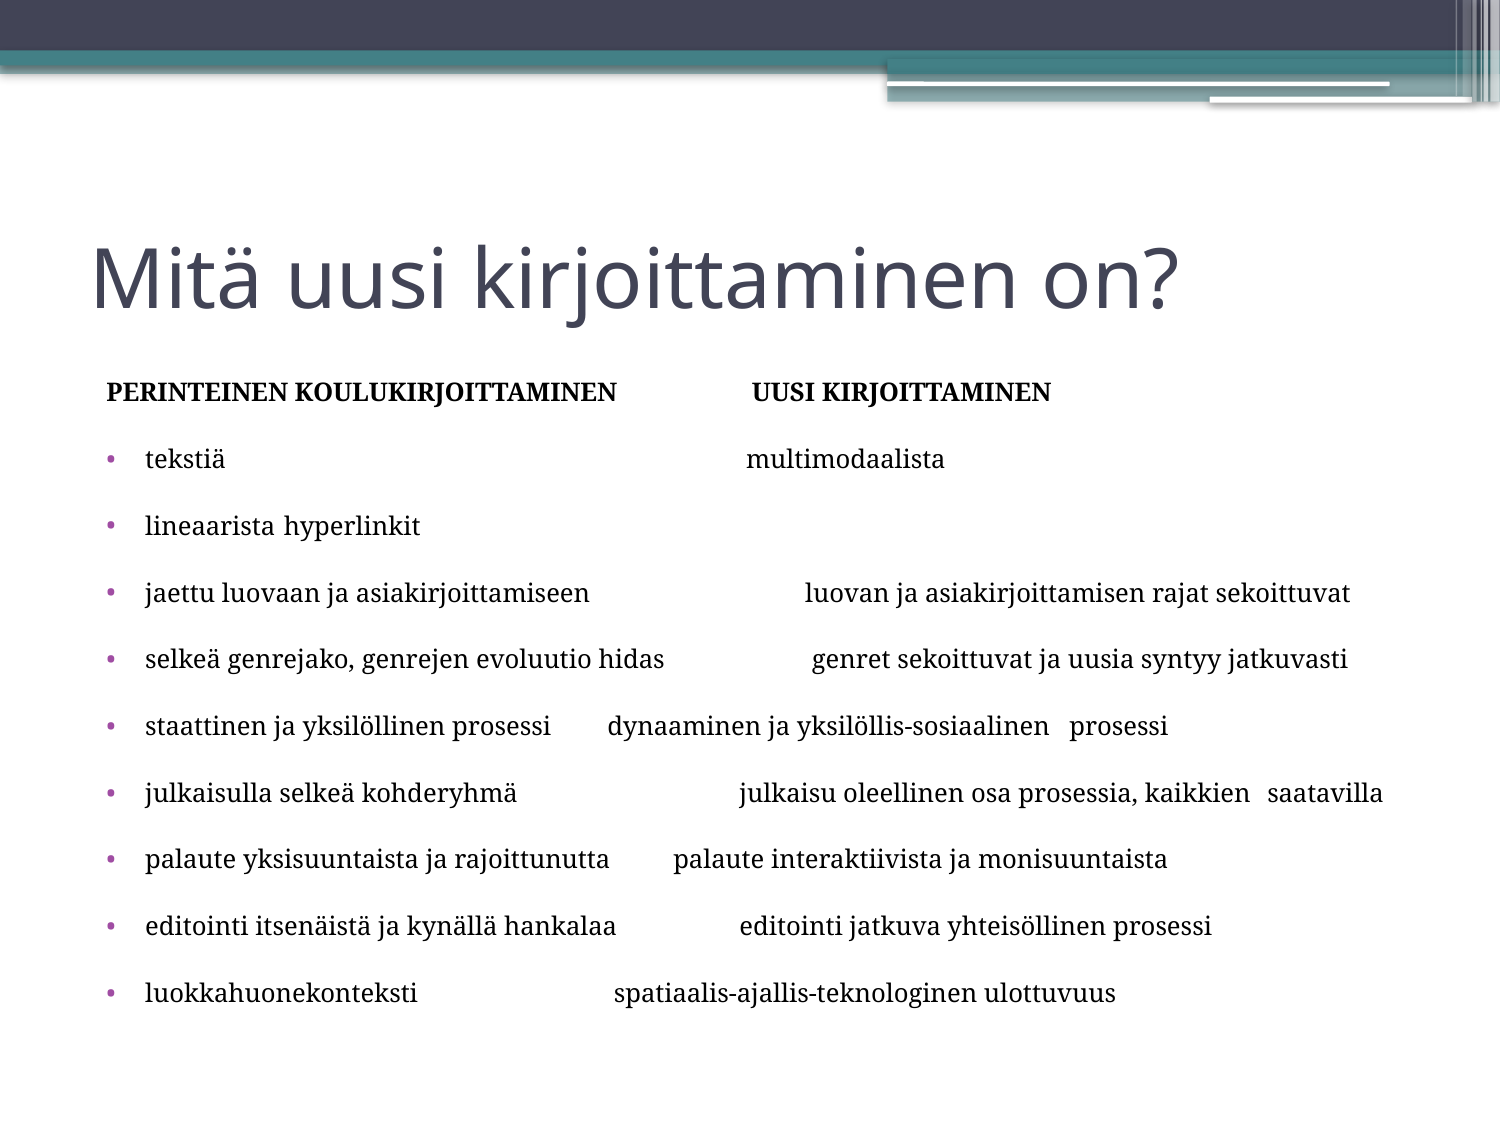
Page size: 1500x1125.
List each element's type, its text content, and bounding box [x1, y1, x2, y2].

list PERINTEINEN KOULUKIRJOITTAMINEN UUSI KIRJOITTAMINEN tekstiä multimodaalista lineaarista hyperlinkit jaettu luovaan ja asiakirjoittamiseen luovan ja asiakirjoittamisen rajat sekoittuvat selkeä genrejako, genrejen evoluutio hidas genret sekoittuvat ja uusia syntyy jatkuvasti staattinen ja yksilöllinen prosessi dynaaminen ja yksilöllis-sosiaalinen prosessi julkaisulla selkeä kohderyhmä julkaisu oleellinen osa prosessia, kaikkien saatavilla palaute yksisuuntaista ja rajoittunutta palaute interaktiivista ja monisuuntaista editointi itsenäistä ja kynällä hankalaa editointi jatkuva yhteisöllinen prosessi luokkahuonekonteksti spatiaalis-ajallis-teknologinen ulottuvuus [75, 368, 1425, 1079]
title Mitä uusi kirjoittaminen on? [75, 187, 1425, 363]
